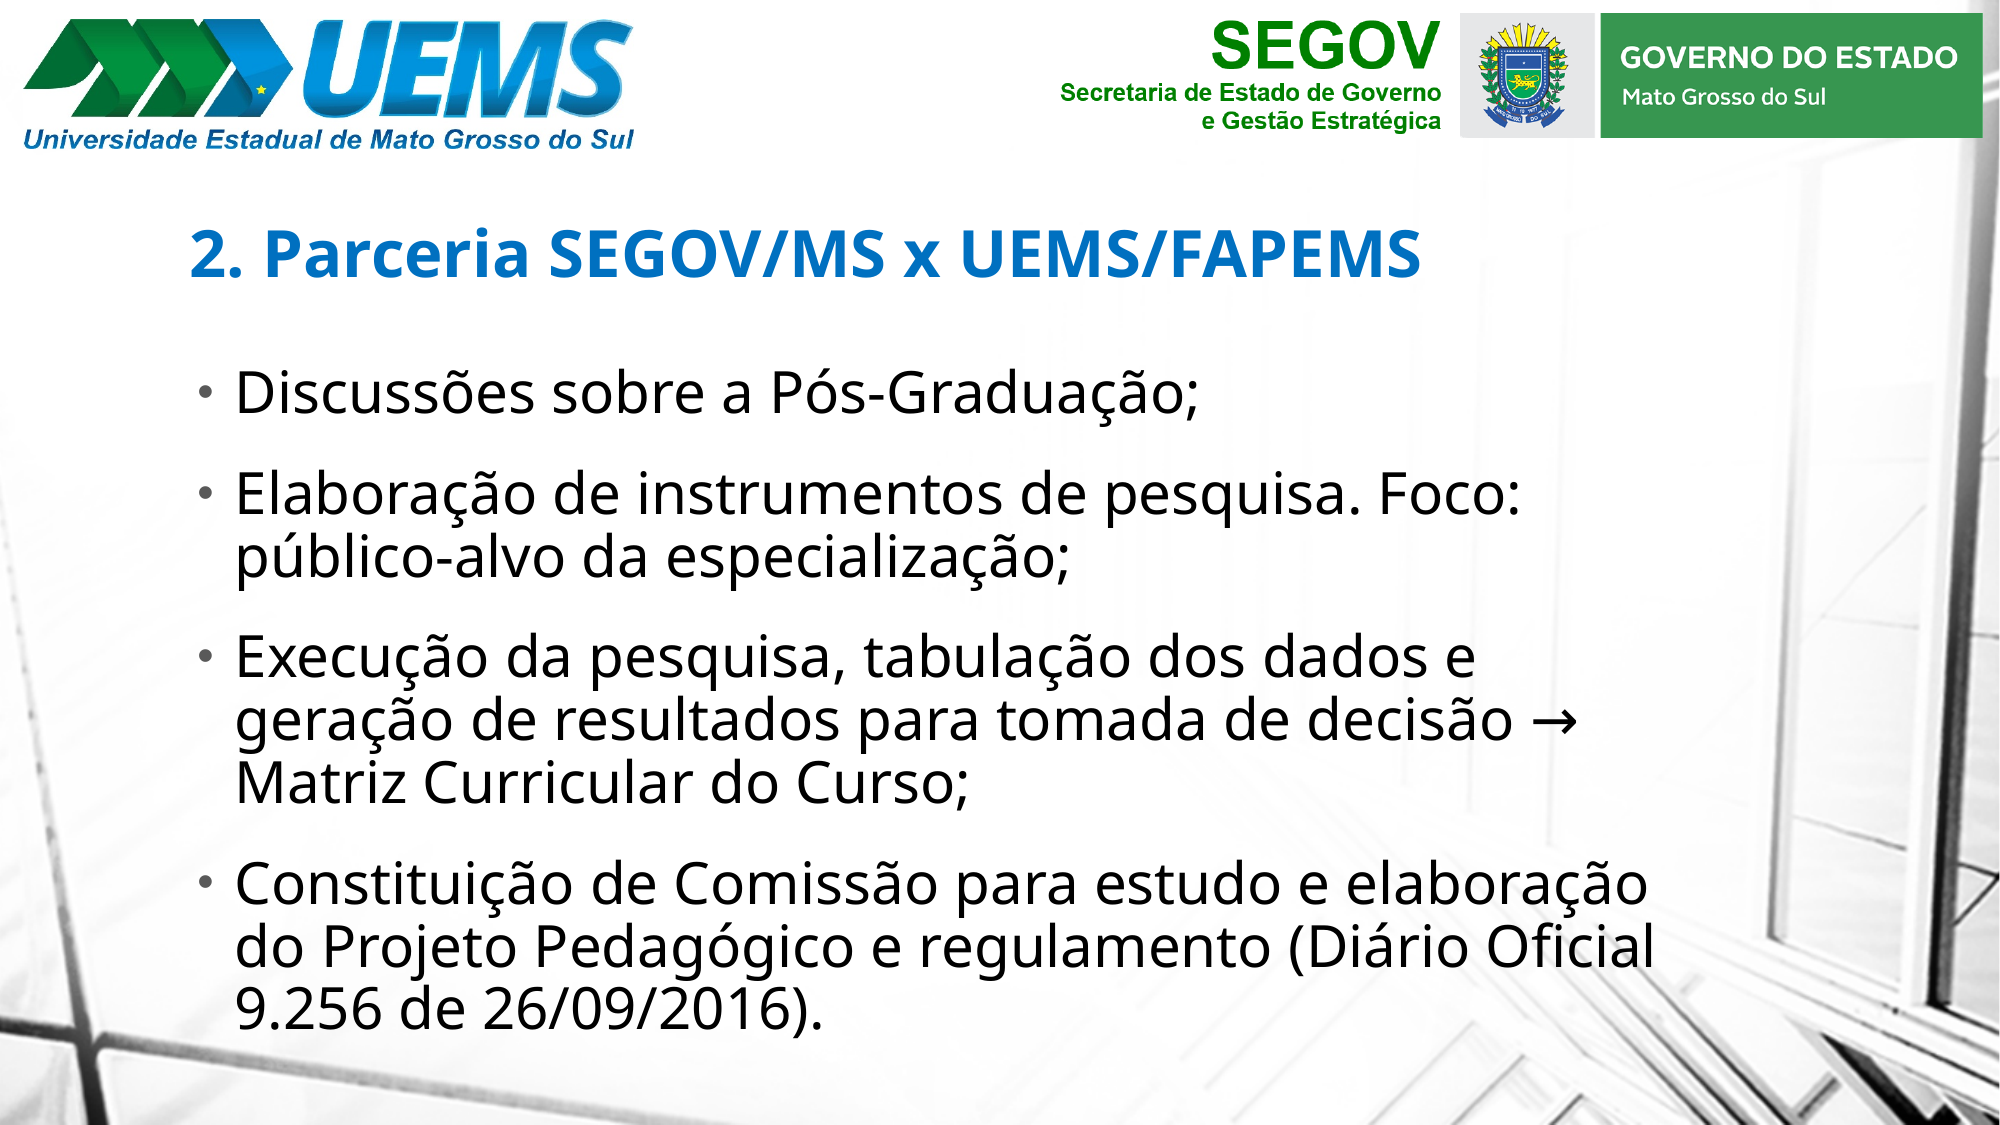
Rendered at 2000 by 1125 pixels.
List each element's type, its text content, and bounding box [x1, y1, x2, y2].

list Discussões sobre a Pós-Graduação; Elaboração de instrumentos de pesquisa. Foco: público-alvo da especialização; Execução da pesquisa, tabulação dos dados e geração de resultados para tomada de decisão → Matriz Curricular do Curso; Constituição de Comissão para estudo e elaboração do Projeto Pedagógico e regulamento (Diário Oficial 9.256 de 26/09/2016). [174, 356, 1721, 832]
picture [0, 0, 2000, 1125]
title 2. Parceria SEGOV/MS x UEMS/FAPEMS [174, 172, 1600, 298]
